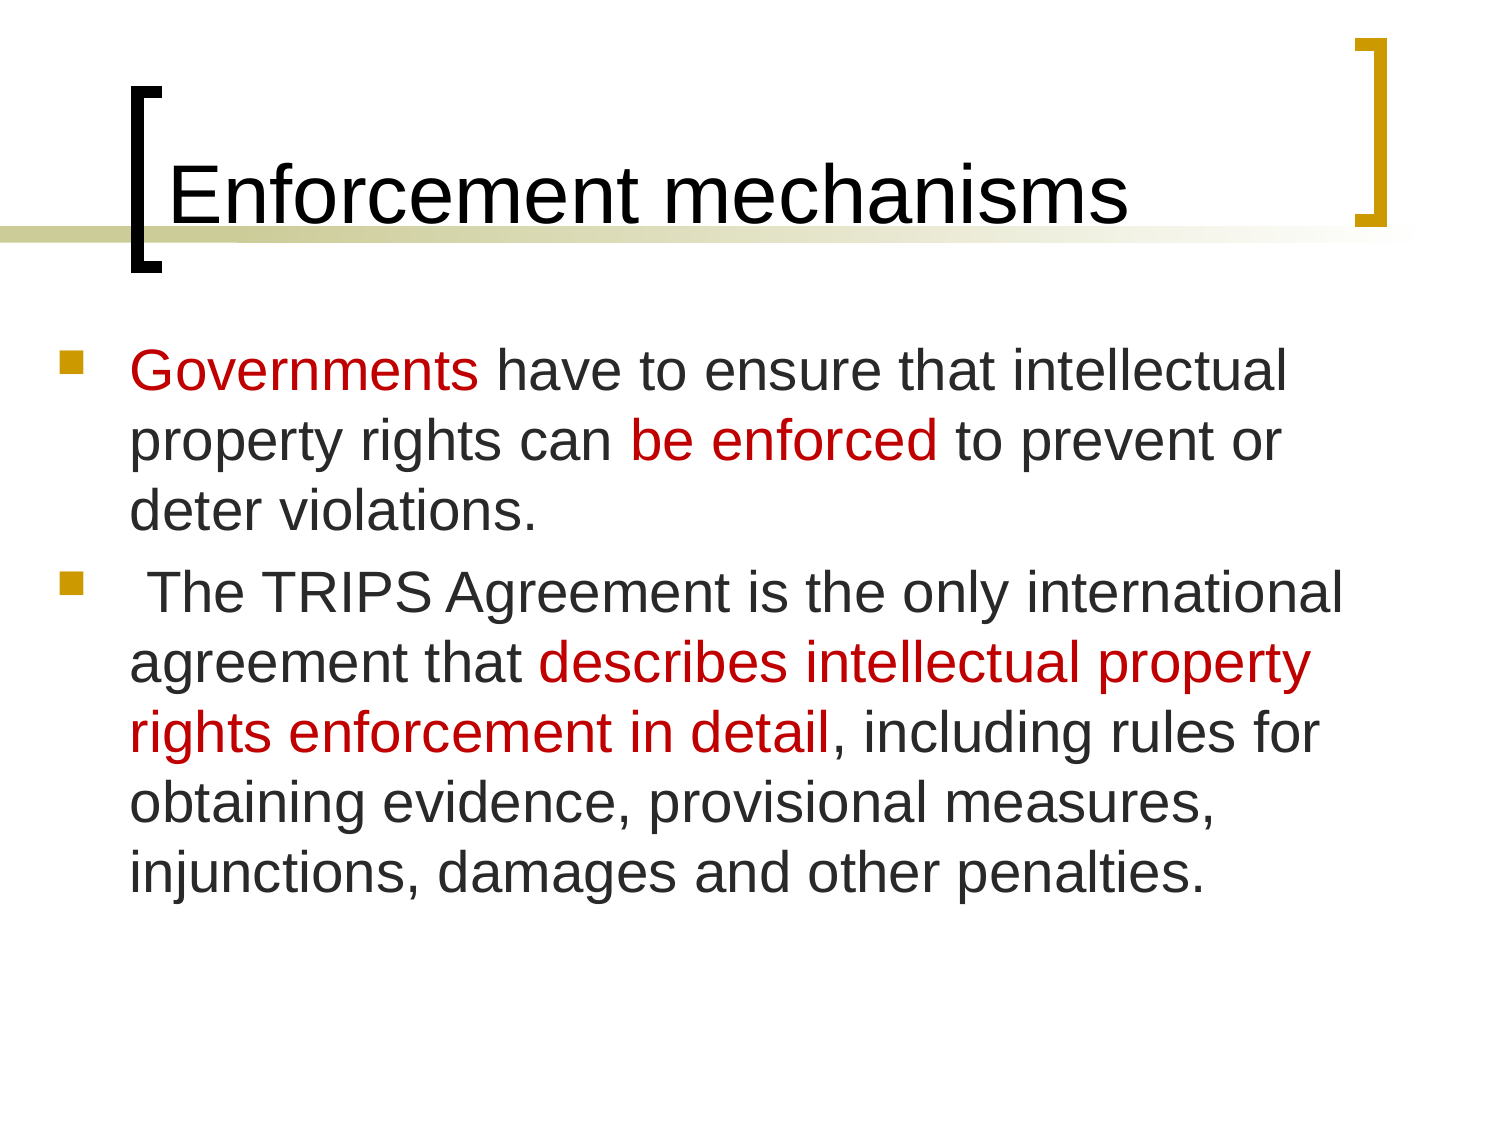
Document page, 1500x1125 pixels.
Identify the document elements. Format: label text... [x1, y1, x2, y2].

title Enforcement mechanisms [152, 15, 1328, 248]
list Governments have to ensure that intellectual property rights can be enforced to prevent or deter violations. The TRIPS Agreement is the only international agreement that describes intellectual property rights enforcement in detail, including rules for obtaining evidence, provisional measures, injunctions, damages and other penalties. [41, 324, 1413, 1000]
